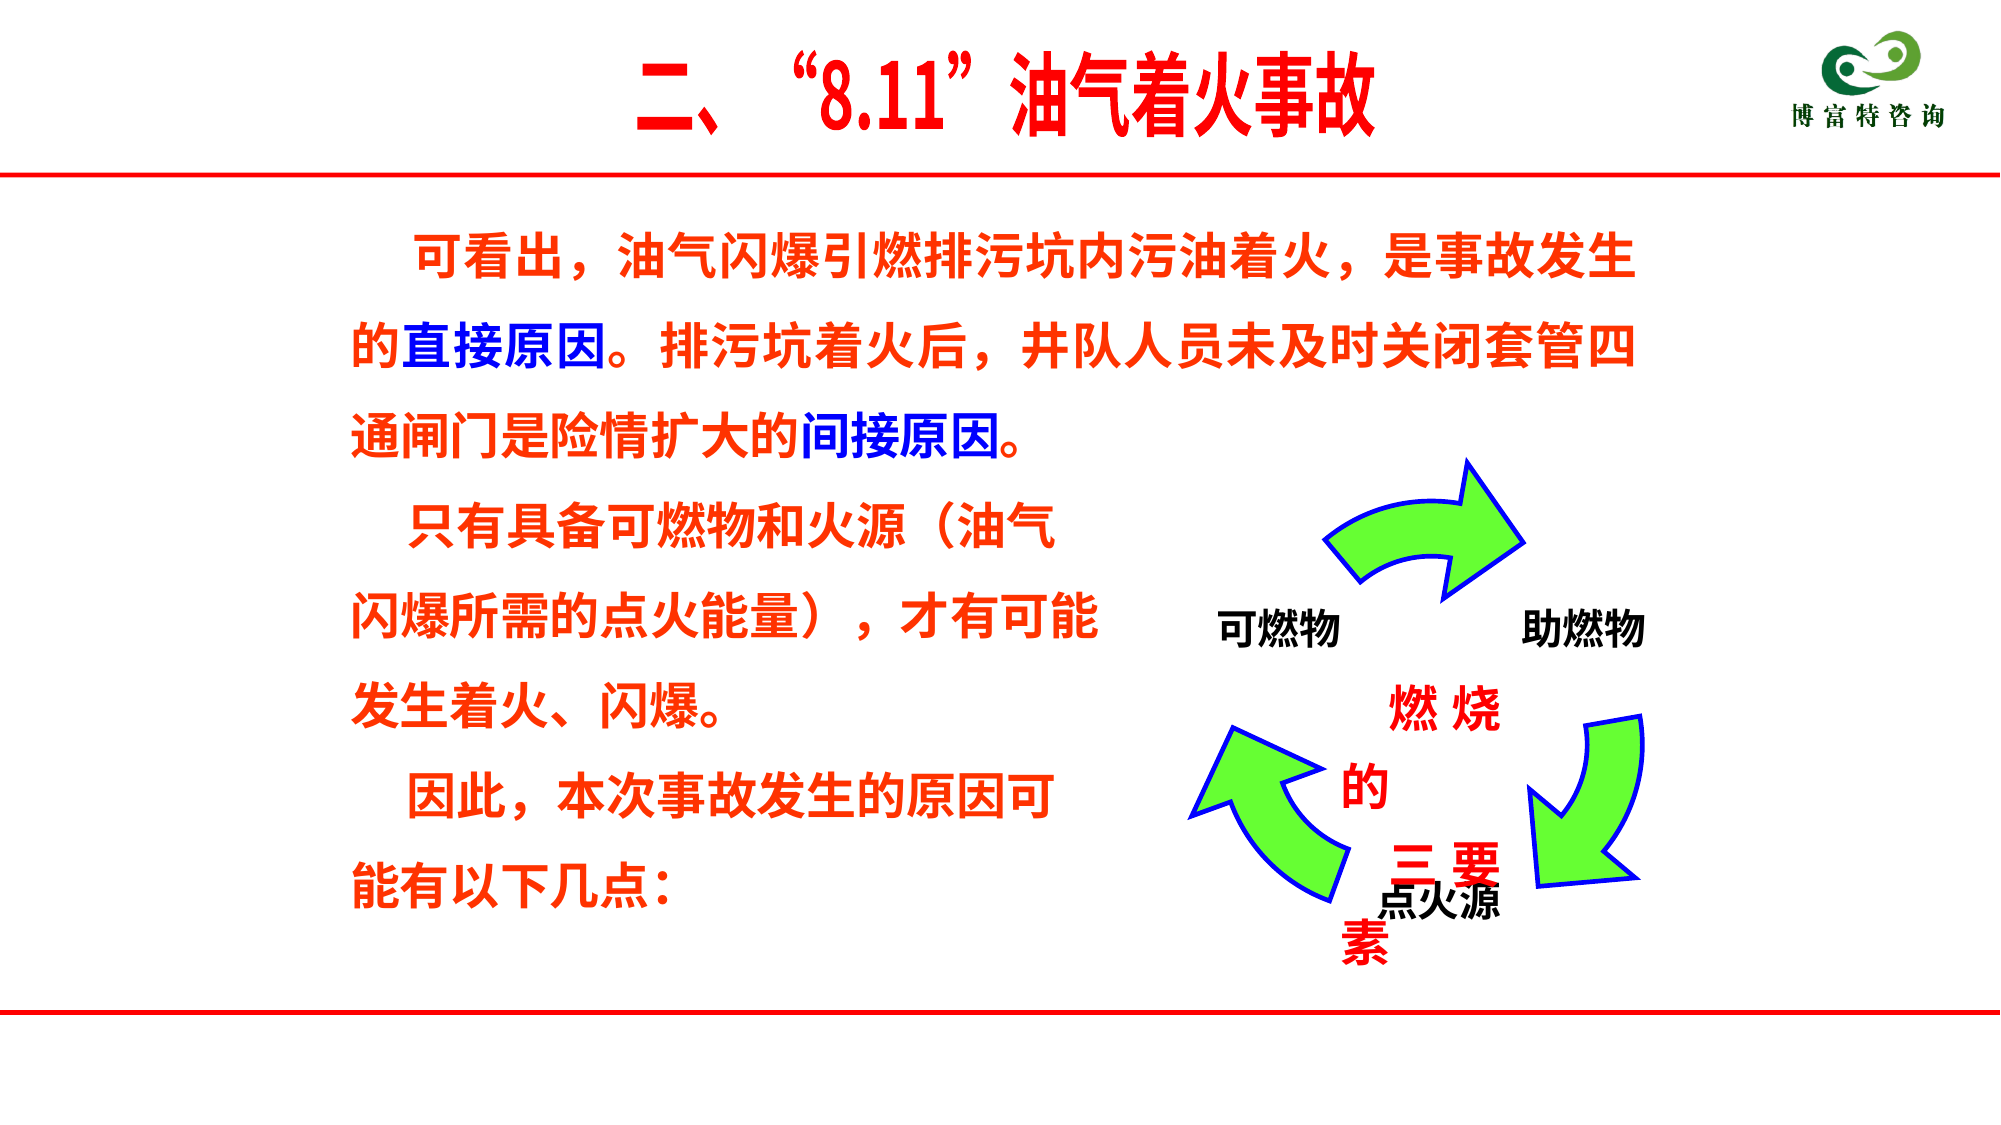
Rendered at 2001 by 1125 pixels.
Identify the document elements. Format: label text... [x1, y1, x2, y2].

picture [1772, 30, 1969, 131]
text_box 可看出，油气闪爆引燃排污坑内污油着火，是事故发生的直接原因。排污坑着火后，井队人员未及时关闭套管四通闸门是险情扩大的间接原因。 只有具备可燃物和火源（油气 闪爆所需的点火能量），才有可能 发生着火、闪爆。 因此，本次事故发生的原因可 能有以下几点： [349, 187, 1638, 923]
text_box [1207, 500, 1656, 967]
